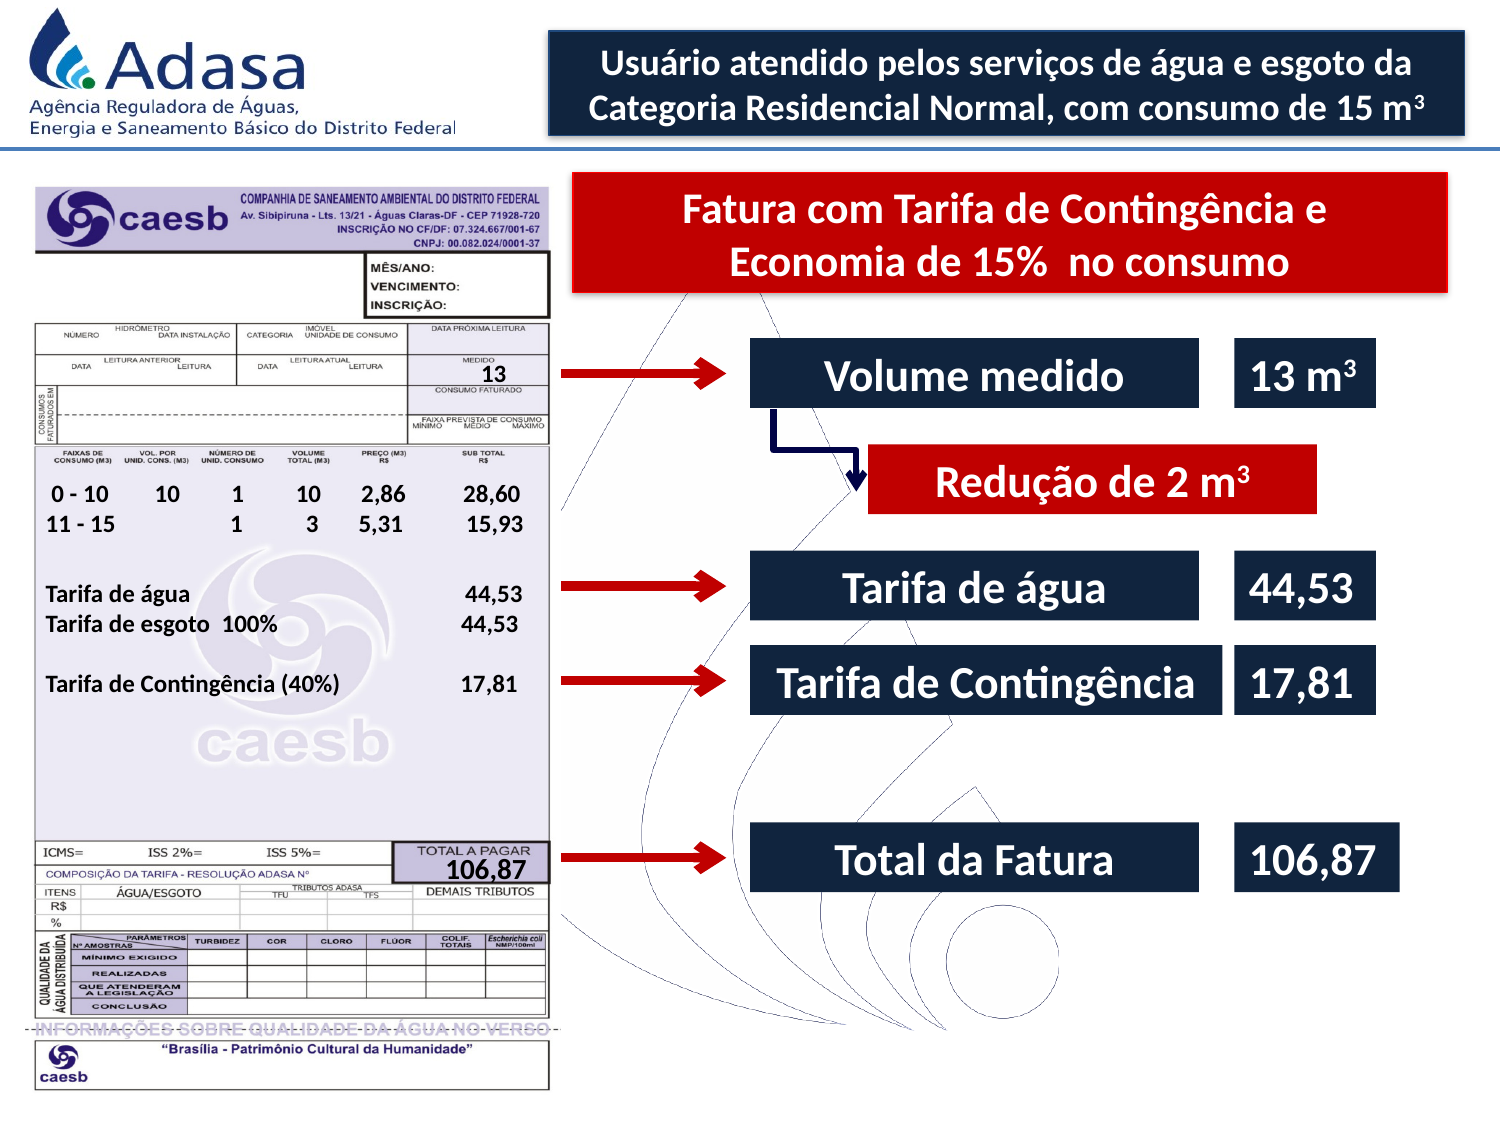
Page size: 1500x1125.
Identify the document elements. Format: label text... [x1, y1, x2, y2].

text_box Volume medido [1063, 338, 1199, 408]
text_box Total da Fatura [1063, 822, 1199, 893]
text_box Tarifa de água [1063, 550, 1199, 621]
text_box Usuário atendido pelos serviços de água e esgoto da Categoria Residencial Normal, com consumo de 15 m3 [548, 30, 1465, 136]
picture [29, 6, 455, 138]
text_box 44,53 [1234, 550, 1376, 621]
text_box 106,87 [1234, 822, 1400, 893]
text_box 13 m3 [1234, 338, 1376, 408]
text_box 17,81 [1234, 645, 1376, 715]
text_box Redução de 2 m3 [1063, 444, 1317, 515]
picture [597, 231, 1059, 1031]
text_box Tarifa de Contingência [1063, 645, 1223, 715]
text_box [25, 175, 597, 1125]
text_box Fatura com Tarifa de Contingência e Economia de 15% no consumo [572, 172, 1448, 293]
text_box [773, 408, 857, 492]
